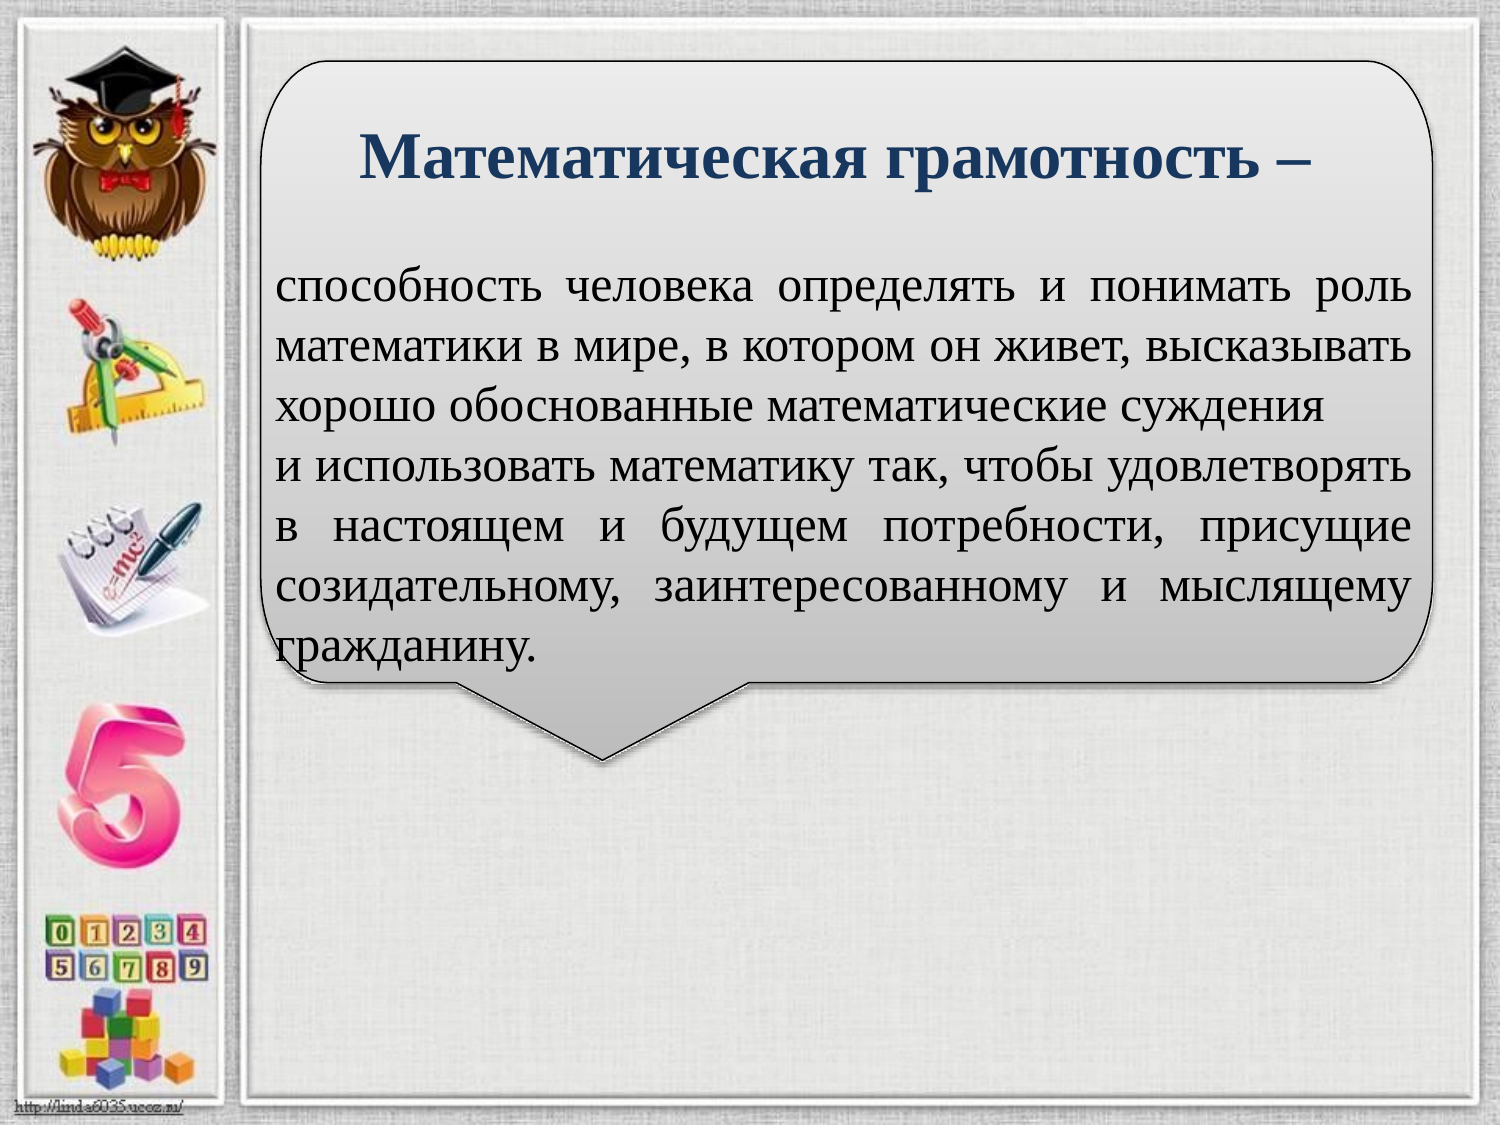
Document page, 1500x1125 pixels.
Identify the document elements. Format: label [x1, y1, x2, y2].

text_box [249, 49, 1443, 782]
picture [0, 0, 1500, 1125]
